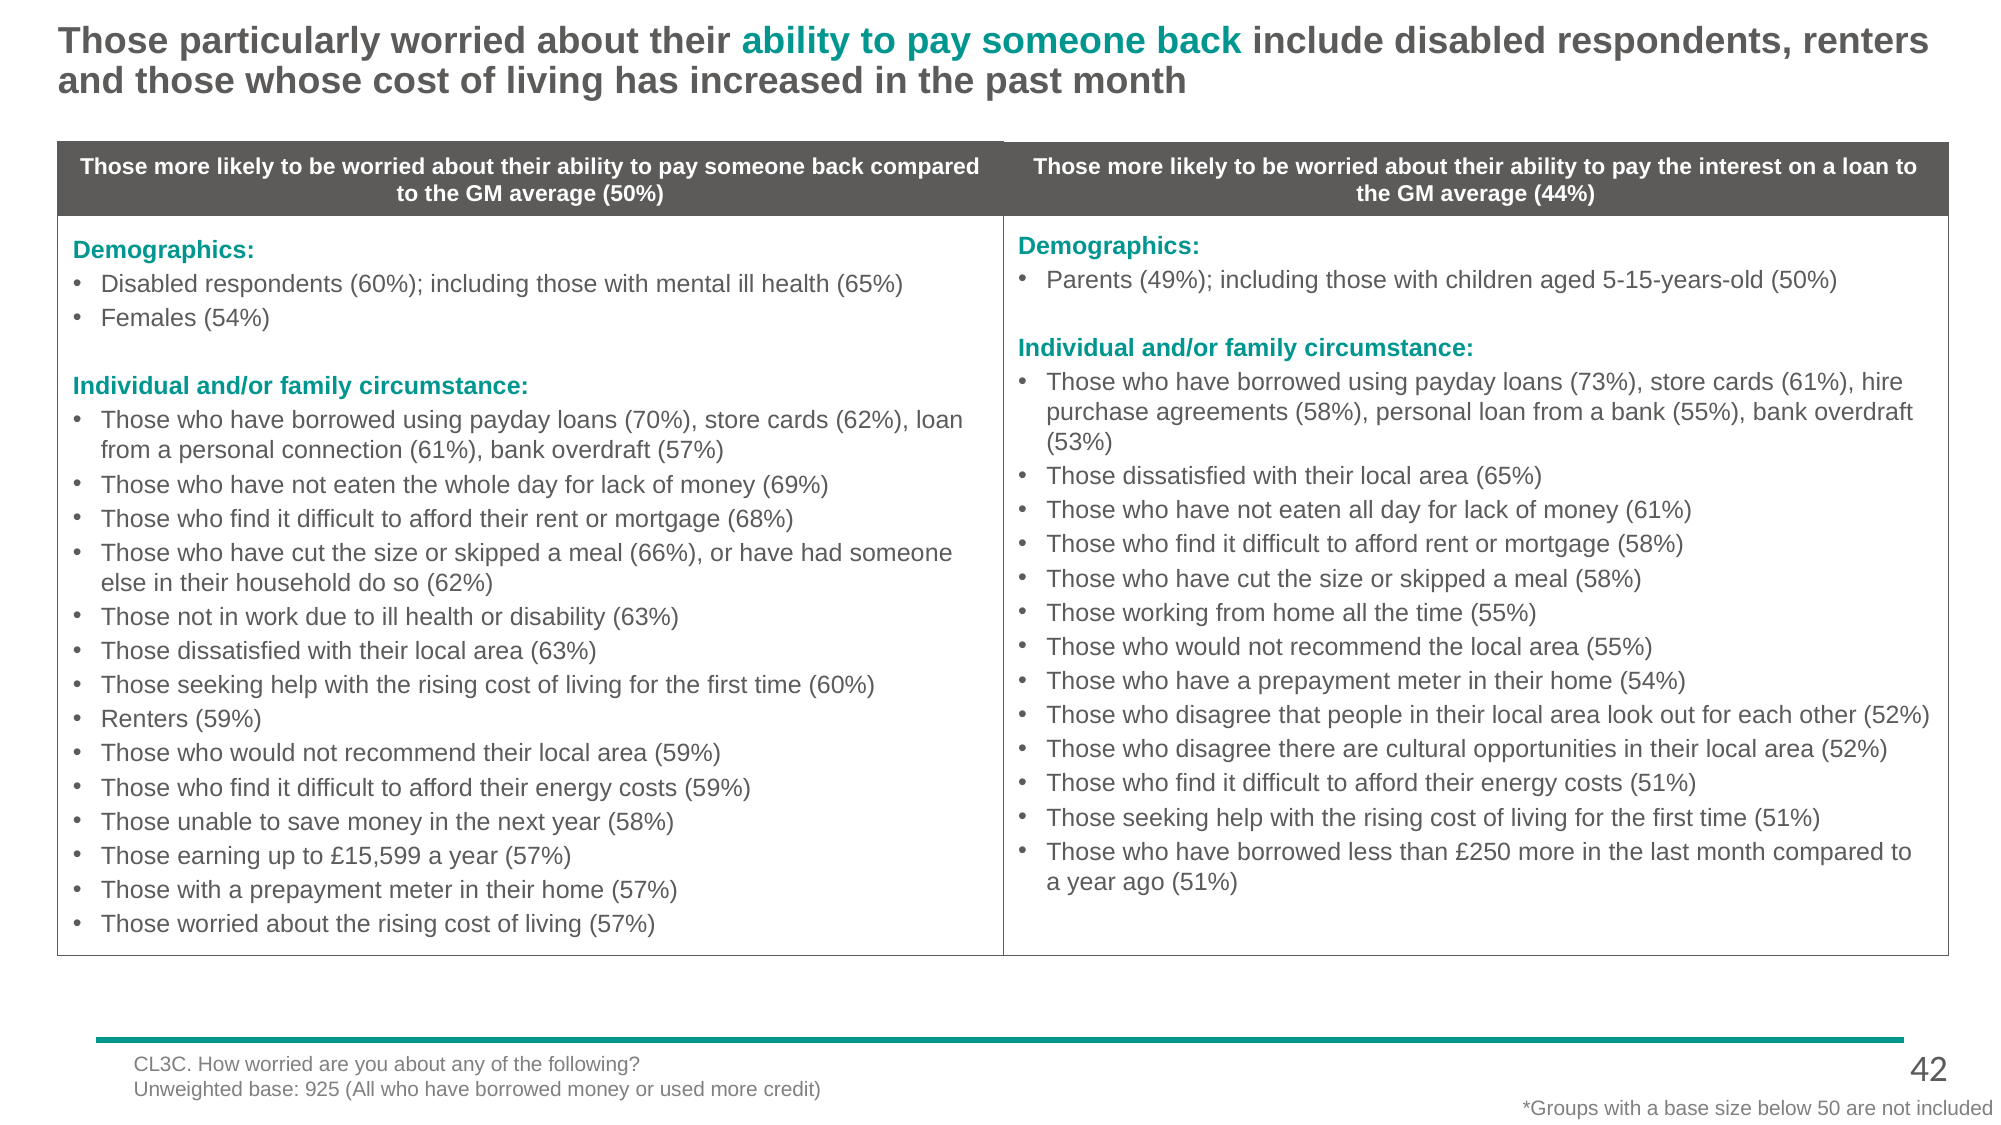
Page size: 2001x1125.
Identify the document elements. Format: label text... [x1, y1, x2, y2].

text_box 42 [1895, 1036, 1975, 1087]
text_box Demographics: Parents (49%); including those with children aged 5-15-years-old (50%) Individual and/or family circumstance: Those who have borrowed using payday loans (73%), store cards (61%), hire purchase agreements (58%), personal loan from a bank (55%), bank overdraft (53%) Those dissatisfied with their local area (65%) Those who have not eaten all day for lack of money (61%) Those who find it difficult to afford rent or mortgage (58%) Those who have cut the size or skipped a meal (58%) Those working from home all the time (55%) Those who would not recommend the local area (55%) Those who have a prepayment meter in their home (54%) Those who disagree that people in their local area look out for each other (52%) Those who disagree there are cultural opportunities in their local area (52%) Those who find it difficult to afford their energy costs (51%) Those seeking help with the rising cost of living for the first time (51%) Those who have borrowed less than £250 more in the last month compared to a year ago (51%) [1003, 211, 1949, 956]
title Those particularly worried about their ability to pay someone back include disabled respondents, renters and those whose cost of living has increased in the past month [57, 20, 1949, 117]
text_box Those more likely to be worried about their ability to pay the interest on a loan to the GM average (44%) [1003, 142, 1949, 211]
text_box CL3C. How worried are you about any of the following? Unweighted base: 925 (All who have borrowed money or used more credit) [118, 1043, 1858, 1104]
text_box Demographics: Disabled respondents (60%); including those with mental ill health (65%) Females (54%) Individual and/or family circumstance: Those who have borrowed using payday loans (70%), store cards (62%), loan from a personal connection (61%), bank overdraft (57%) Those who have not eaten the whole day for lack of money (69%) Those who find it difficult to afford their rent or mortgage (68%) Those who have cut the size or skipped a meal (66%), or have had someone else in their household do so (62%) Those not in work due to ill health or disability (63%) Those dissatisfied with their local area (63%) Those seeking help with the rising cost of living for the first time (60%) Renters (59%) Those who would not recommend their local area (59%) Those who find it difficult to afford their energy costs (59%) Those unable to save money in the next year (58%) Those earning up to £15,599 a year (57%) Those with a prepayment meter in their home (57%) Those worried about the rising cost of living (57%) [57, 215, 1003, 956]
text_box Those more likely to be worried about their ability to pay someone back compared to the GM average (50%) [57, 141, 1004, 215]
text_box *Groups with a base size below 50 are not included [1502, 1087, 2000, 1125]
